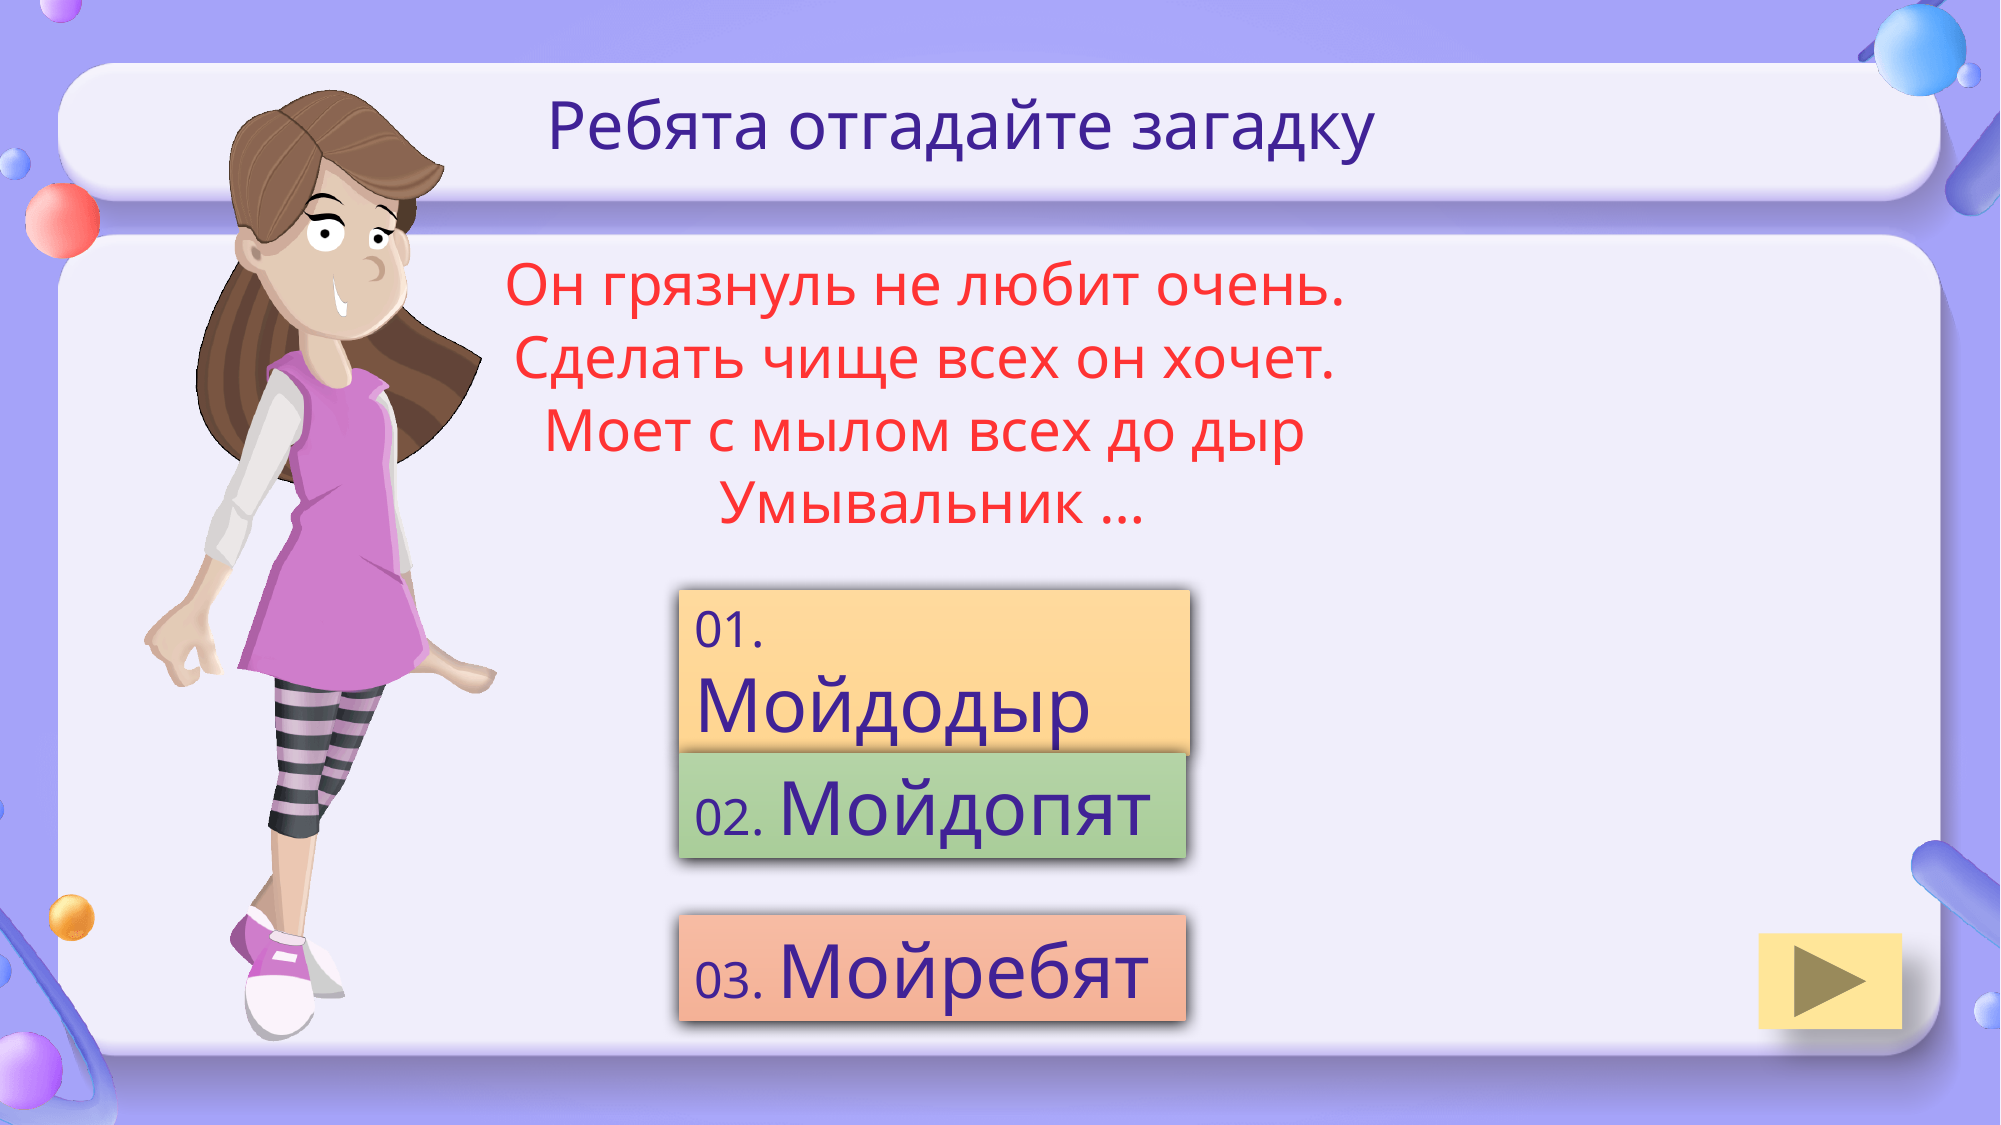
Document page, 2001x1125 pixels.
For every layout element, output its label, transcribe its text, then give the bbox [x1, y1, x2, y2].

text_box 02. Мойдопят [679, 753, 1186, 858]
text_box Он грязнуль не любит очень. Сделать чище всех он хочет. Моет с мылом всех до дыр Умывальник … [570, 253, 1414, 543]
text_box 03. Мойребят [679, 915, 1186, 1021]
text_box 01. Мойдодыр [679, 590, 1190, 743]
text_box [1758, 933, 1903, 1030]
text_box Ребята отгадайте загадку [570, 75, 1686, 170]
picture [0, 0, 2001, 1125]
